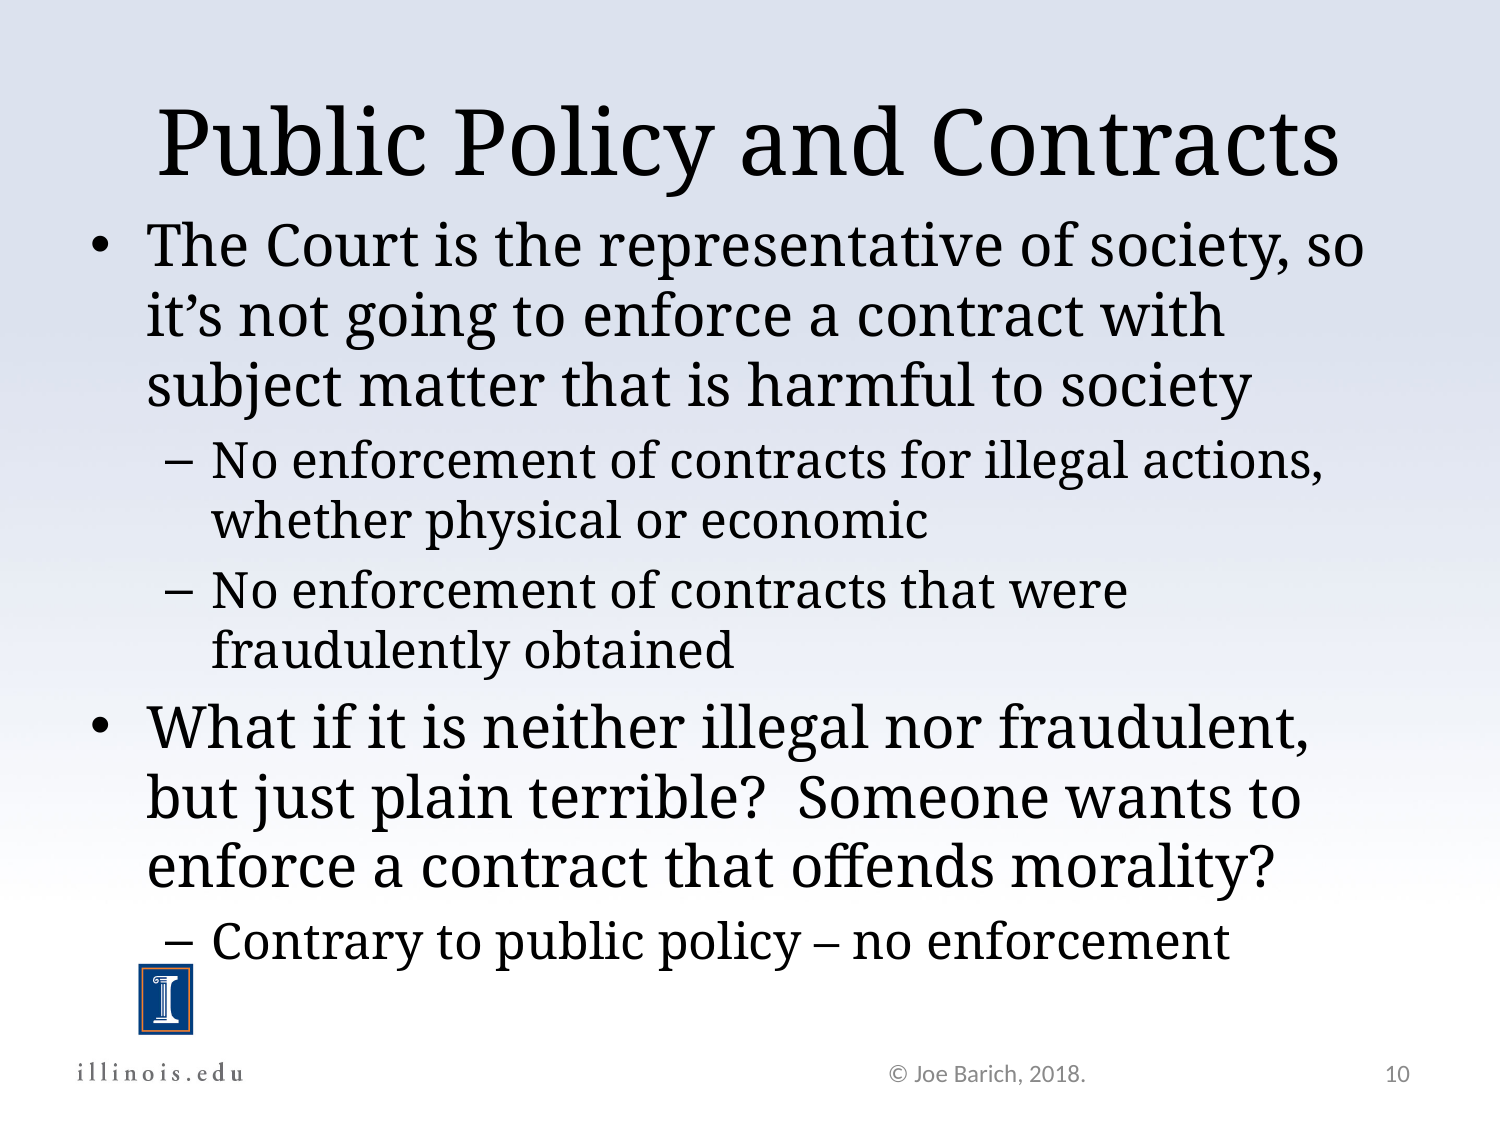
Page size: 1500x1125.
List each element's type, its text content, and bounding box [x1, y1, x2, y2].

picture [0, 0, 1500, 1125]
slide_number 10 [1250, 1042, 1425, 1103]
title Public Policy and Contracts [74, 44, 1426, 200]
footer © Joe Barich, 2018. [750, 1042, 1225, 1103]
list The Court is the representative of society, so it’s not going to enforce a contract with subject matter that is harmful to society No enforcement of contracts for illegal actions, whether physical or economic No enforcement of contracts that were fraudulently obtained What if it is neither illegal nor fraudulent, but just plain terrible? Someone wants to enforce a contract that offends morality? Contrary to public policy – no enforcement [74, 200, 1426, 921]
